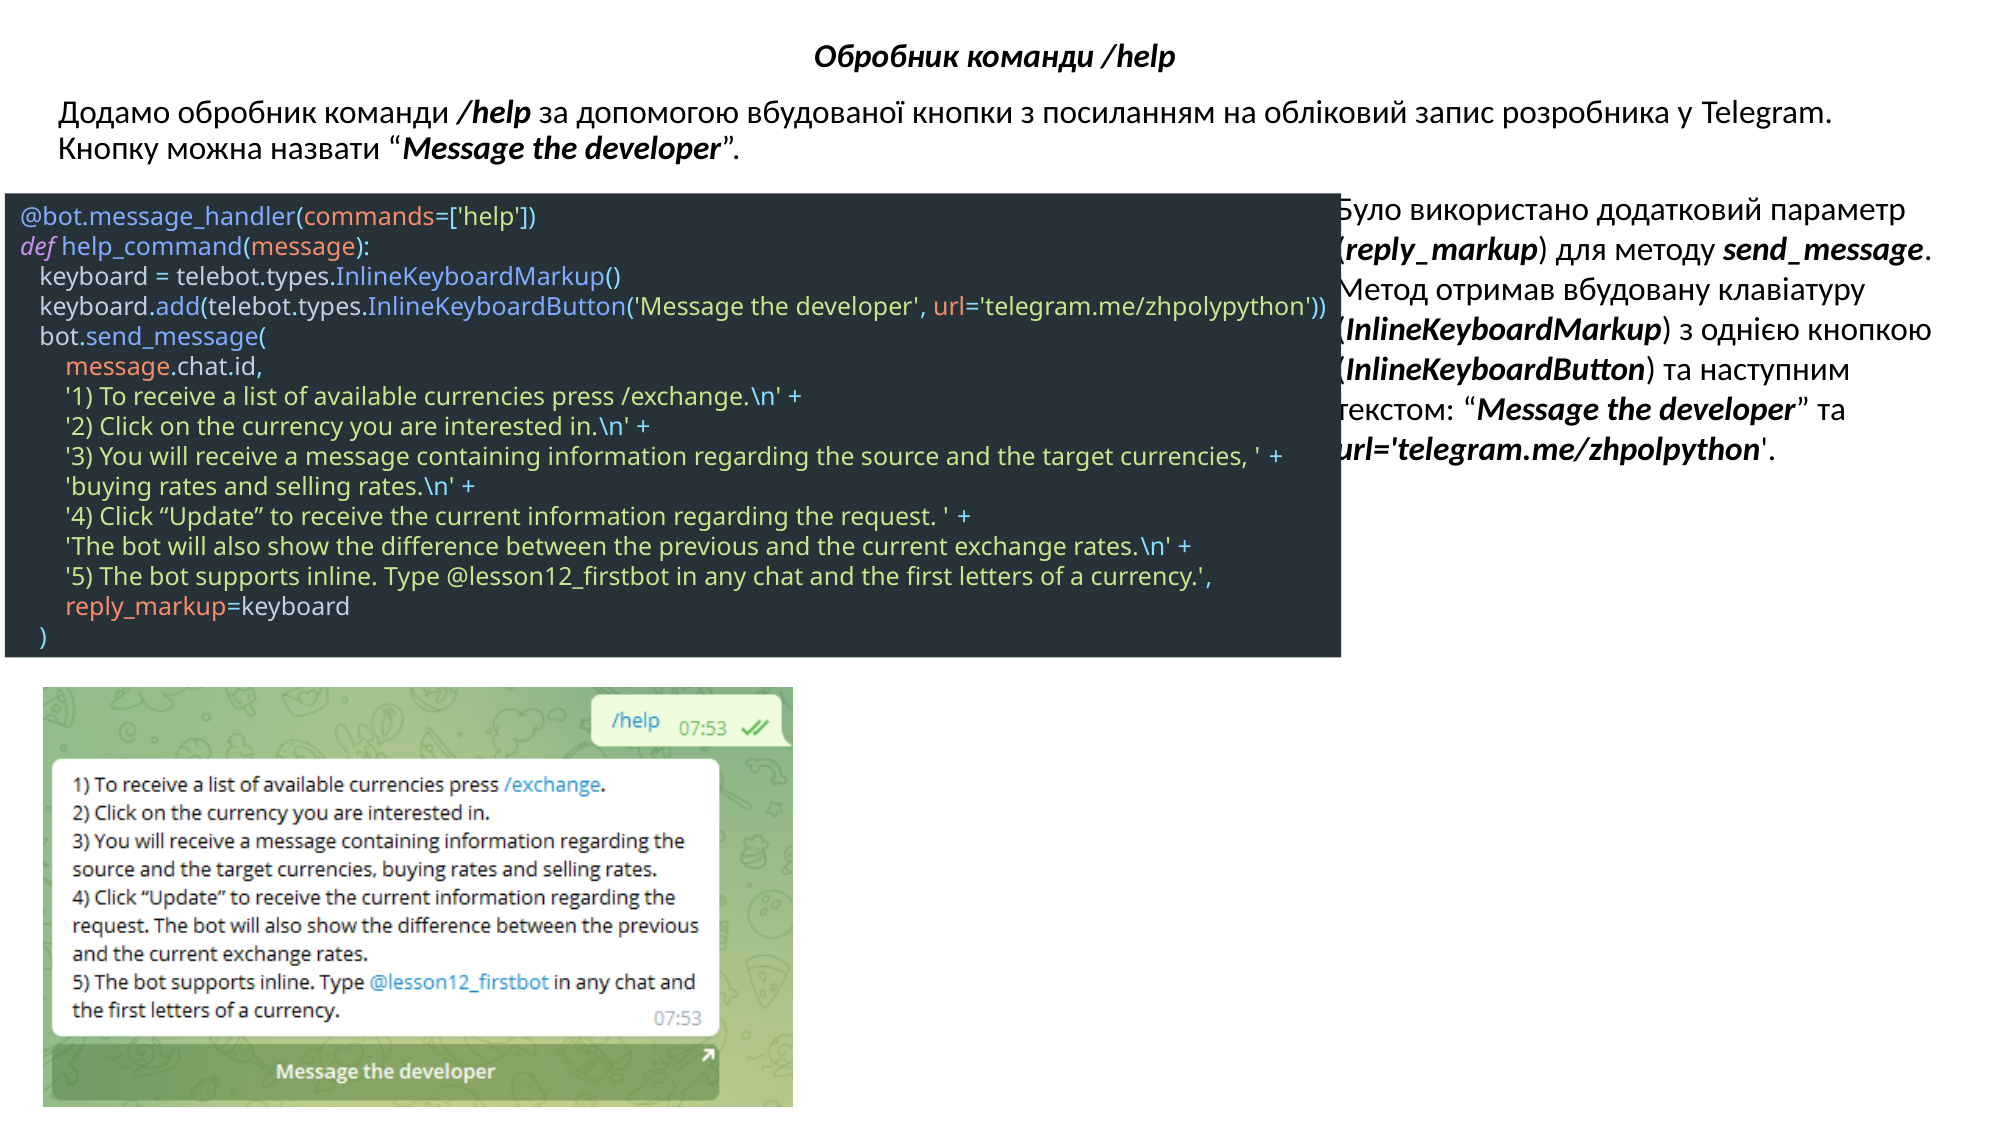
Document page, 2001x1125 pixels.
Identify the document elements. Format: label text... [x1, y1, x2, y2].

picture [42, 687, 793, 1107]
text_box @bot.message_handler(commands=['help']) def help_command(message): keyboard = telebot.types.InlineKeyboardMarkup() keyboard.add(telebot.types.InlineKeyboardButton('Message the developer', url='telegram.me/zhpolypython')) bot.send_message( message.chat.id, '1) To receive a list of available currencies press /exchange.\n' + '2) Click on the currency you are interested in.\n' + '3) You will receive a message containing information regarding the source and the target currencies, ' + 'buying rates and selling rates.\n' + '4) Click “Update” to receive the current information regarding the request. ' + 'The bot will also show the difference between the previous and the current exchange rates.\n' + '5) The bot supports inline. Type @lesson12_firstbot in any chat and the first letters of a currency.', reply_markup=keyboard ) [4, 193, 1342, 658]
text_box Було використано додатковий параметр (reply_markup) для методу send_message. Метод отримав вбудовану клавіатуру (InlineKeyboardMarkup) з однією кнопкою (InlineKeyboardButton) та наступним текстом: “Message the developer” та url='telegram.me/zhpolpython'. [1320, 180, 1967, 475]
list Обробник команди /help Додамо обробник команди /help за допомогою вбудованої кнопки з посиланням на обліковий запис розробника у Telegram. Кнопку можна назвати “Message the developer”. [43, 475, 1955, 1079]
list Обробник команди /help Додамо обробник команди /help за допомогою вбудованої кнопки з посиланням на обліковий запис розробника у Telegram. Кнопку можна назвати “Message the developer”. [43, 31, 1955, 193]
